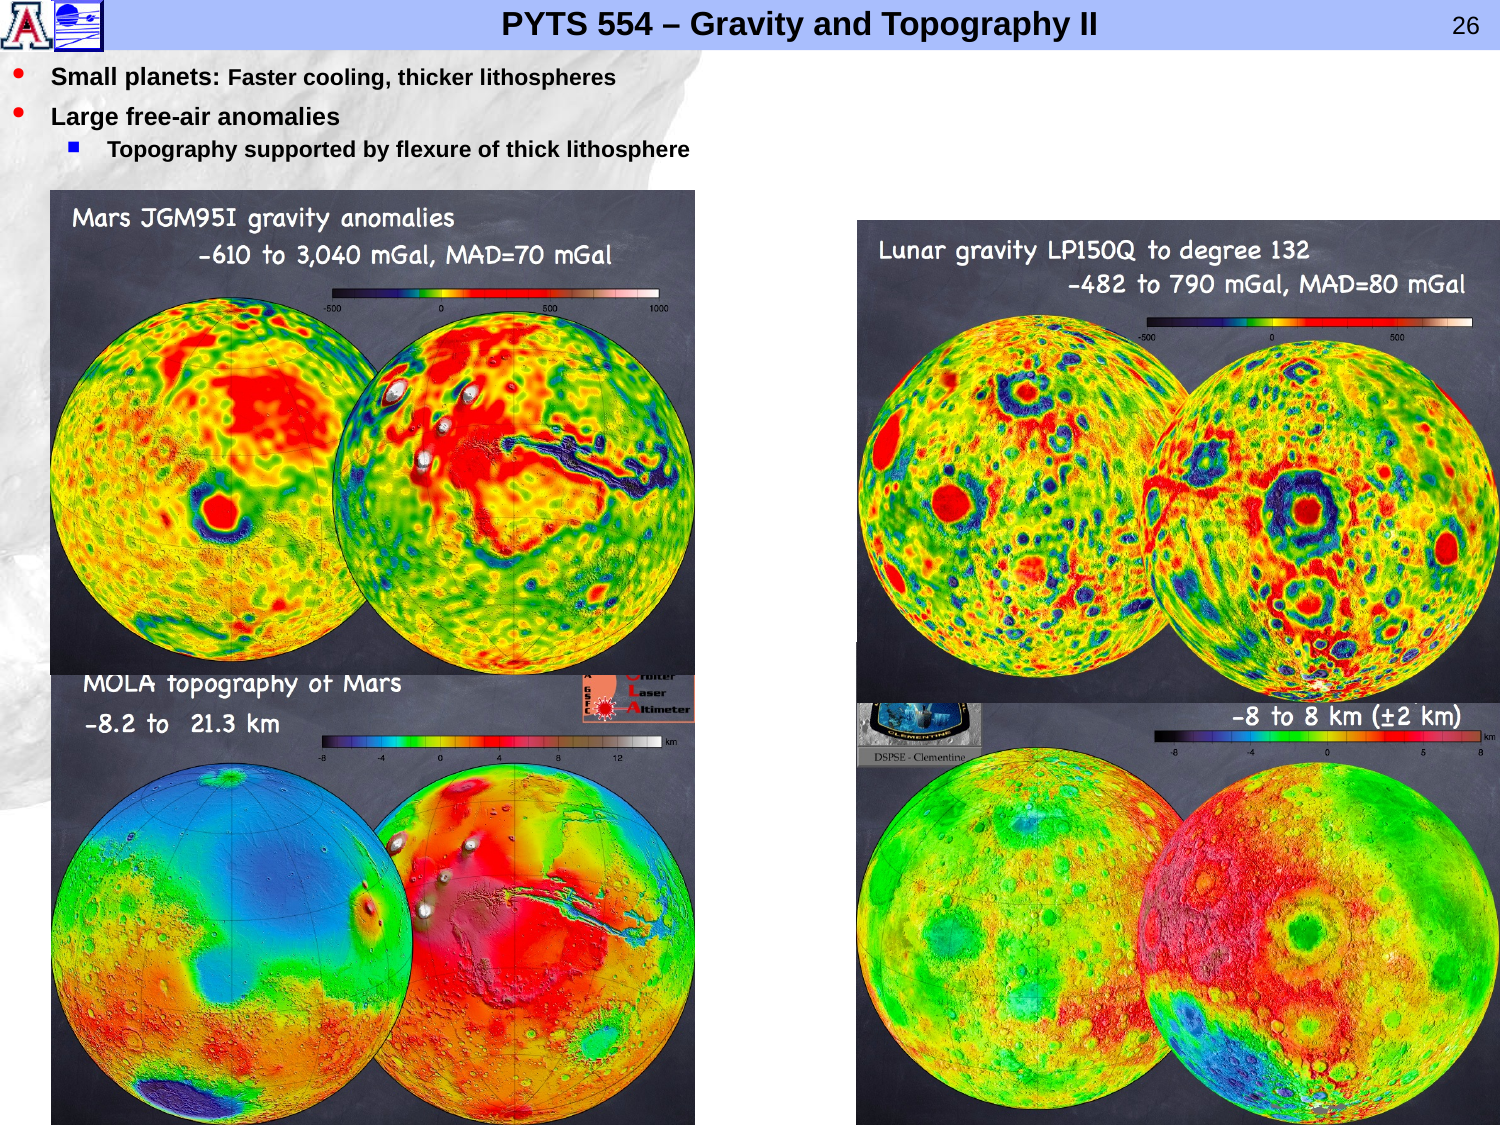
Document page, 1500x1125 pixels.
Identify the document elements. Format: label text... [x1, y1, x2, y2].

list Small planets: Faster cooling, thicker lithospheres Large free-air anomalies Topography supported by flexure of thick lithosphere [0, 54, 1357, 282]
picture [0, 0, 1500, 1125]
